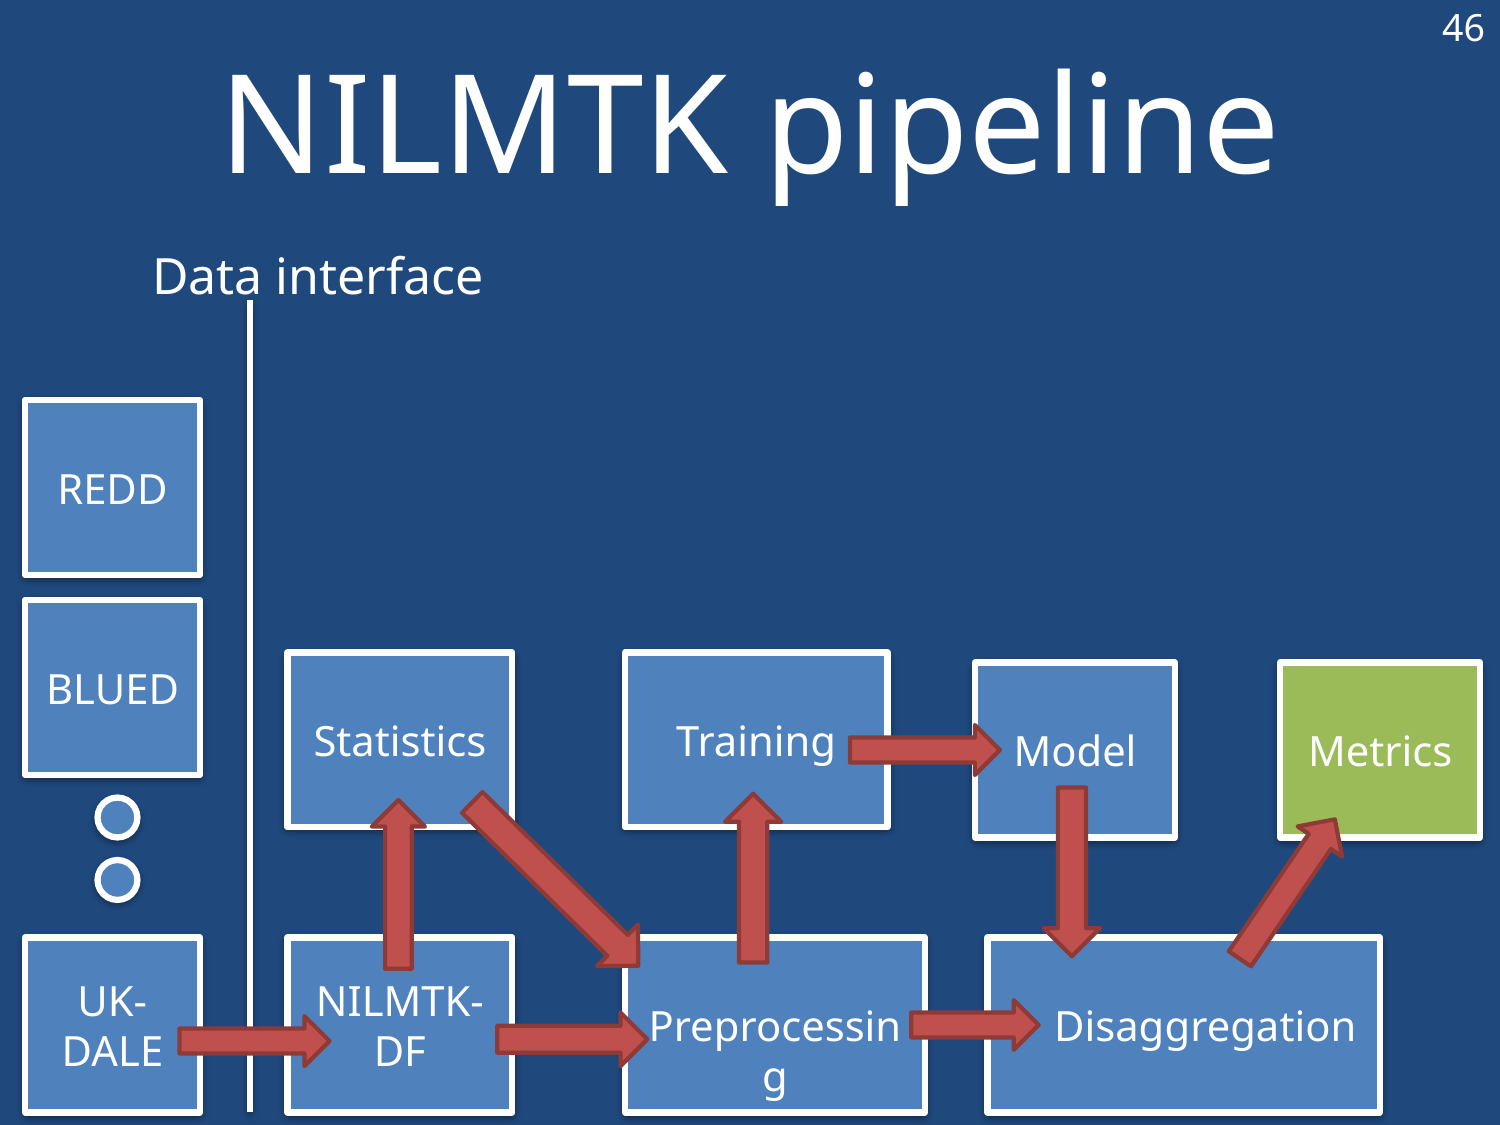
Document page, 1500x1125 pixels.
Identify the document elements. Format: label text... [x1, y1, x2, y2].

text_box BLUED [22, 597, 203, 778]
text_box [723, 791, 784, 965]
text_box [254, 1014, 332, 1068]
text_box Disaggregation [984, 934, 1383, 1116]
text_box [369, 797, 427, 971]
text_box [909, 998, 1041, 1052]
text_box [495, 1010, 650, 1068]
text_box Training [622, 649, 891, 830]
text_box Statistics [284, 649, 515, 830]
text_box Model [972, 659, 1178, 841]
text_box [847, 723, 1003, 777]
text_box NILMTK-DF [284, 934, 515, 1116]
text_box Data interface [137, 237, 550, 313]
title NILMTK pipeline [75, 24, 1425, 213]
text_box [1041, 785, 1102, 959]
text_box [459, 789, 641, 969]
text_box [94, 794, 141, 841]
text_box Metrics [1277, 659, 1483, 841]
text_box [94, 856, 141, 904]
text_box [177, 1026, 245, 1056]
text_box [1226, 817, 1345, 969]
text_box REDD [22, 397, 203, 578]
text_box Preprocessing [622, 934, 928, 1116]
slide_number 46 [1149, 0, 1500, 60]
text_box UK-DALE [22, 934, 203, 1116]
